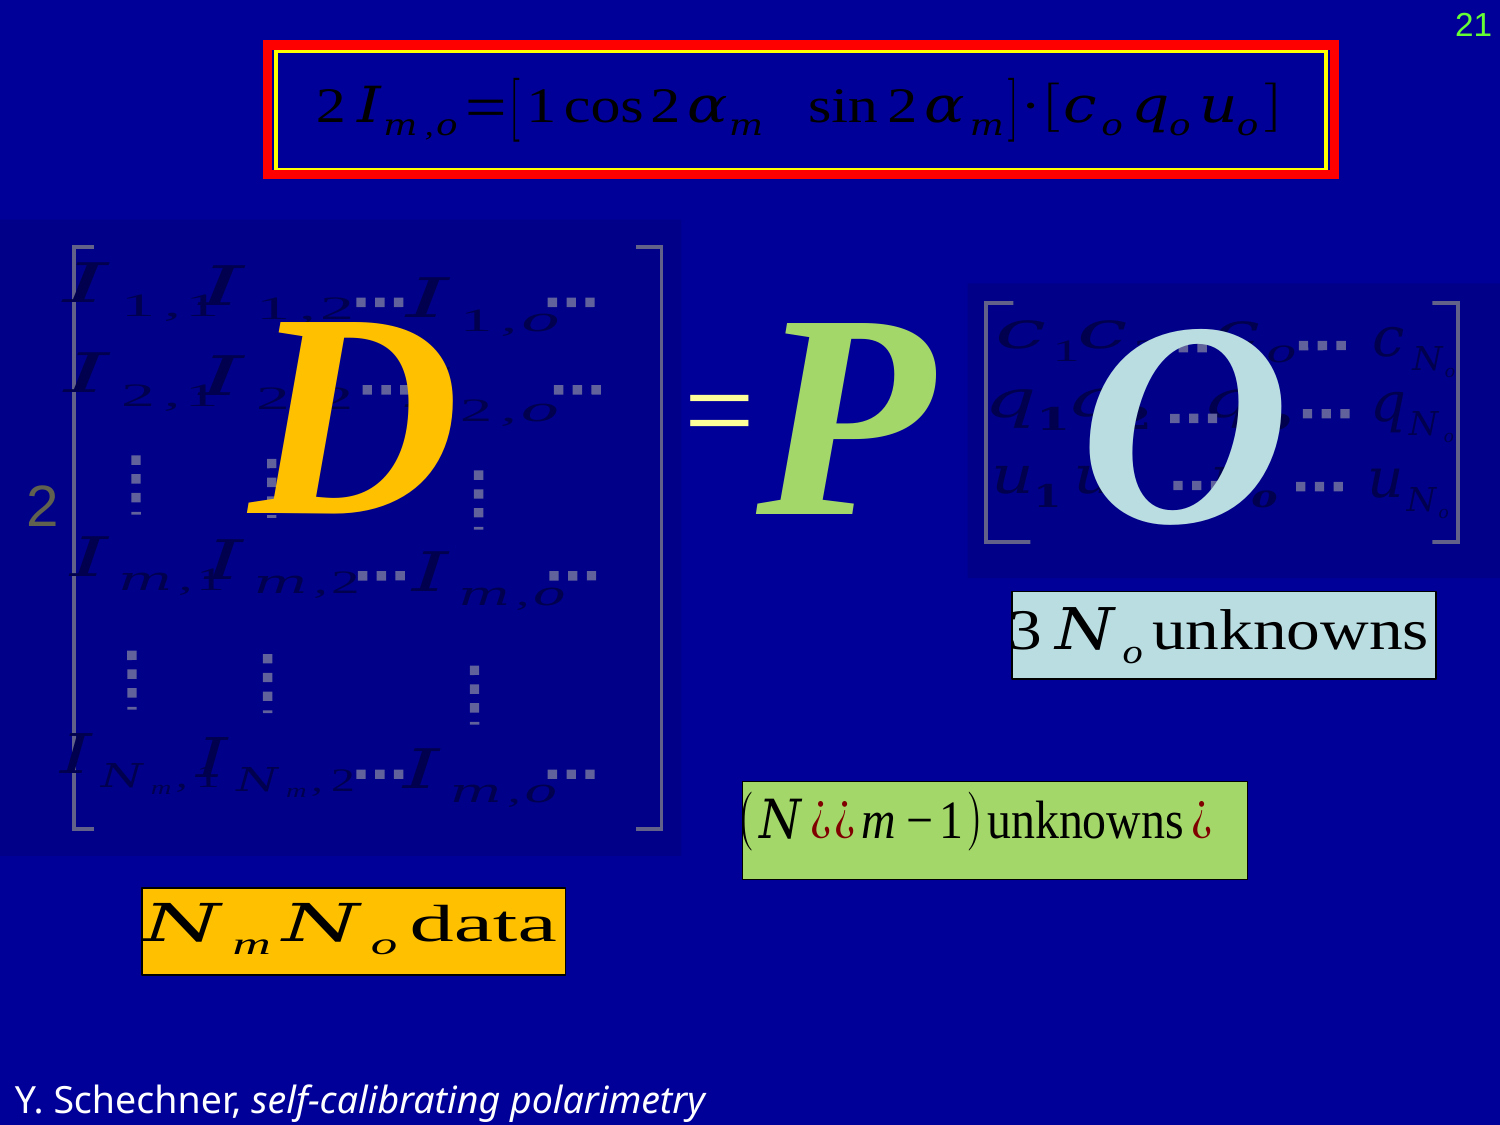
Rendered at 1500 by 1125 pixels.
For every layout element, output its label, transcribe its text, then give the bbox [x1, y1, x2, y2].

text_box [967, 222, 1500, 588]
text_box 21 [1432, 0, 1500, 51]
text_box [779, 273, 1373, 1125]
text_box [0, 214, 682, 856]
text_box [738, 781, 1248, 880]
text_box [138, 887, 566, 976]
text_box = [682, 320, 771, 546]
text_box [267, 44, 1335, 175]
text_box P [727, 215, 965, 580]
text_box Y. Schechner, self-calibrating polarimetry [0, 1068, 743, 1125]
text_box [1008, 591, 1436, 680]
